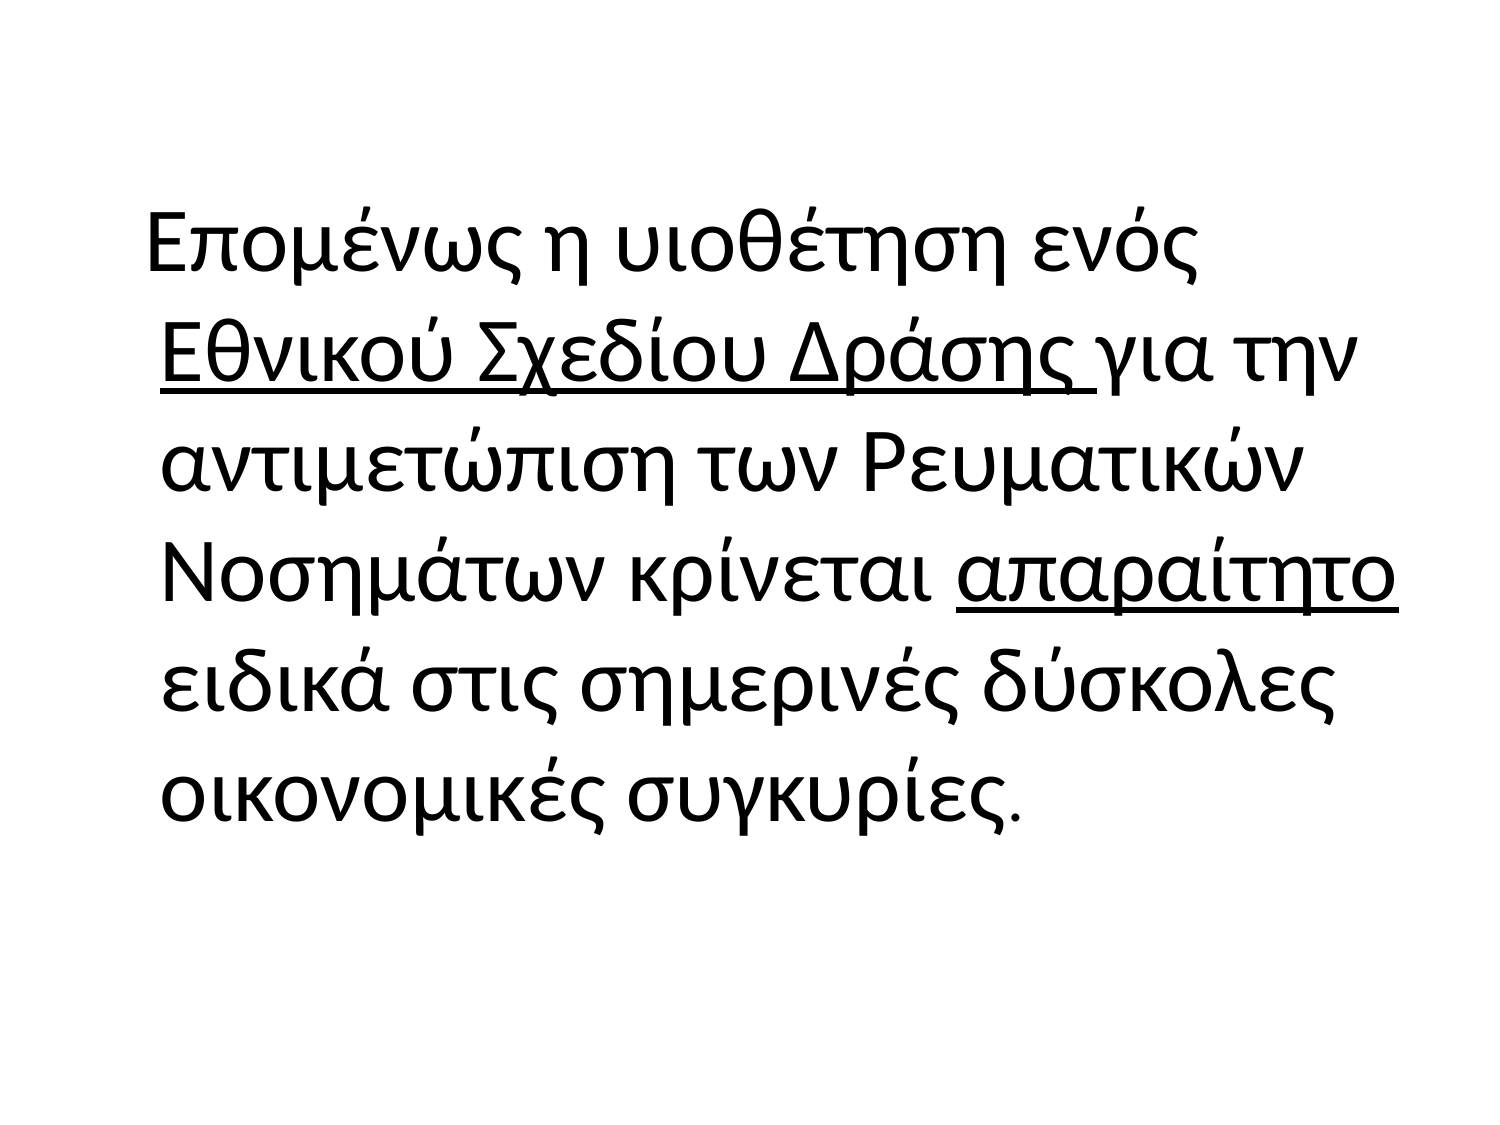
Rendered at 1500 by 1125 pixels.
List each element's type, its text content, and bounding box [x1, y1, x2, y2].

list Επομένως η υιοθέτηση ενός Εθνικού Σχεδίου Δράσης για την αντιμετώπιση των Ρευματικών Νοσημάτων κρίνεται απαραίτητο ειδικά στις σημερινές δύσκολες οικονομικές συγκυρίες. [88, 172, 1439, 1012]
